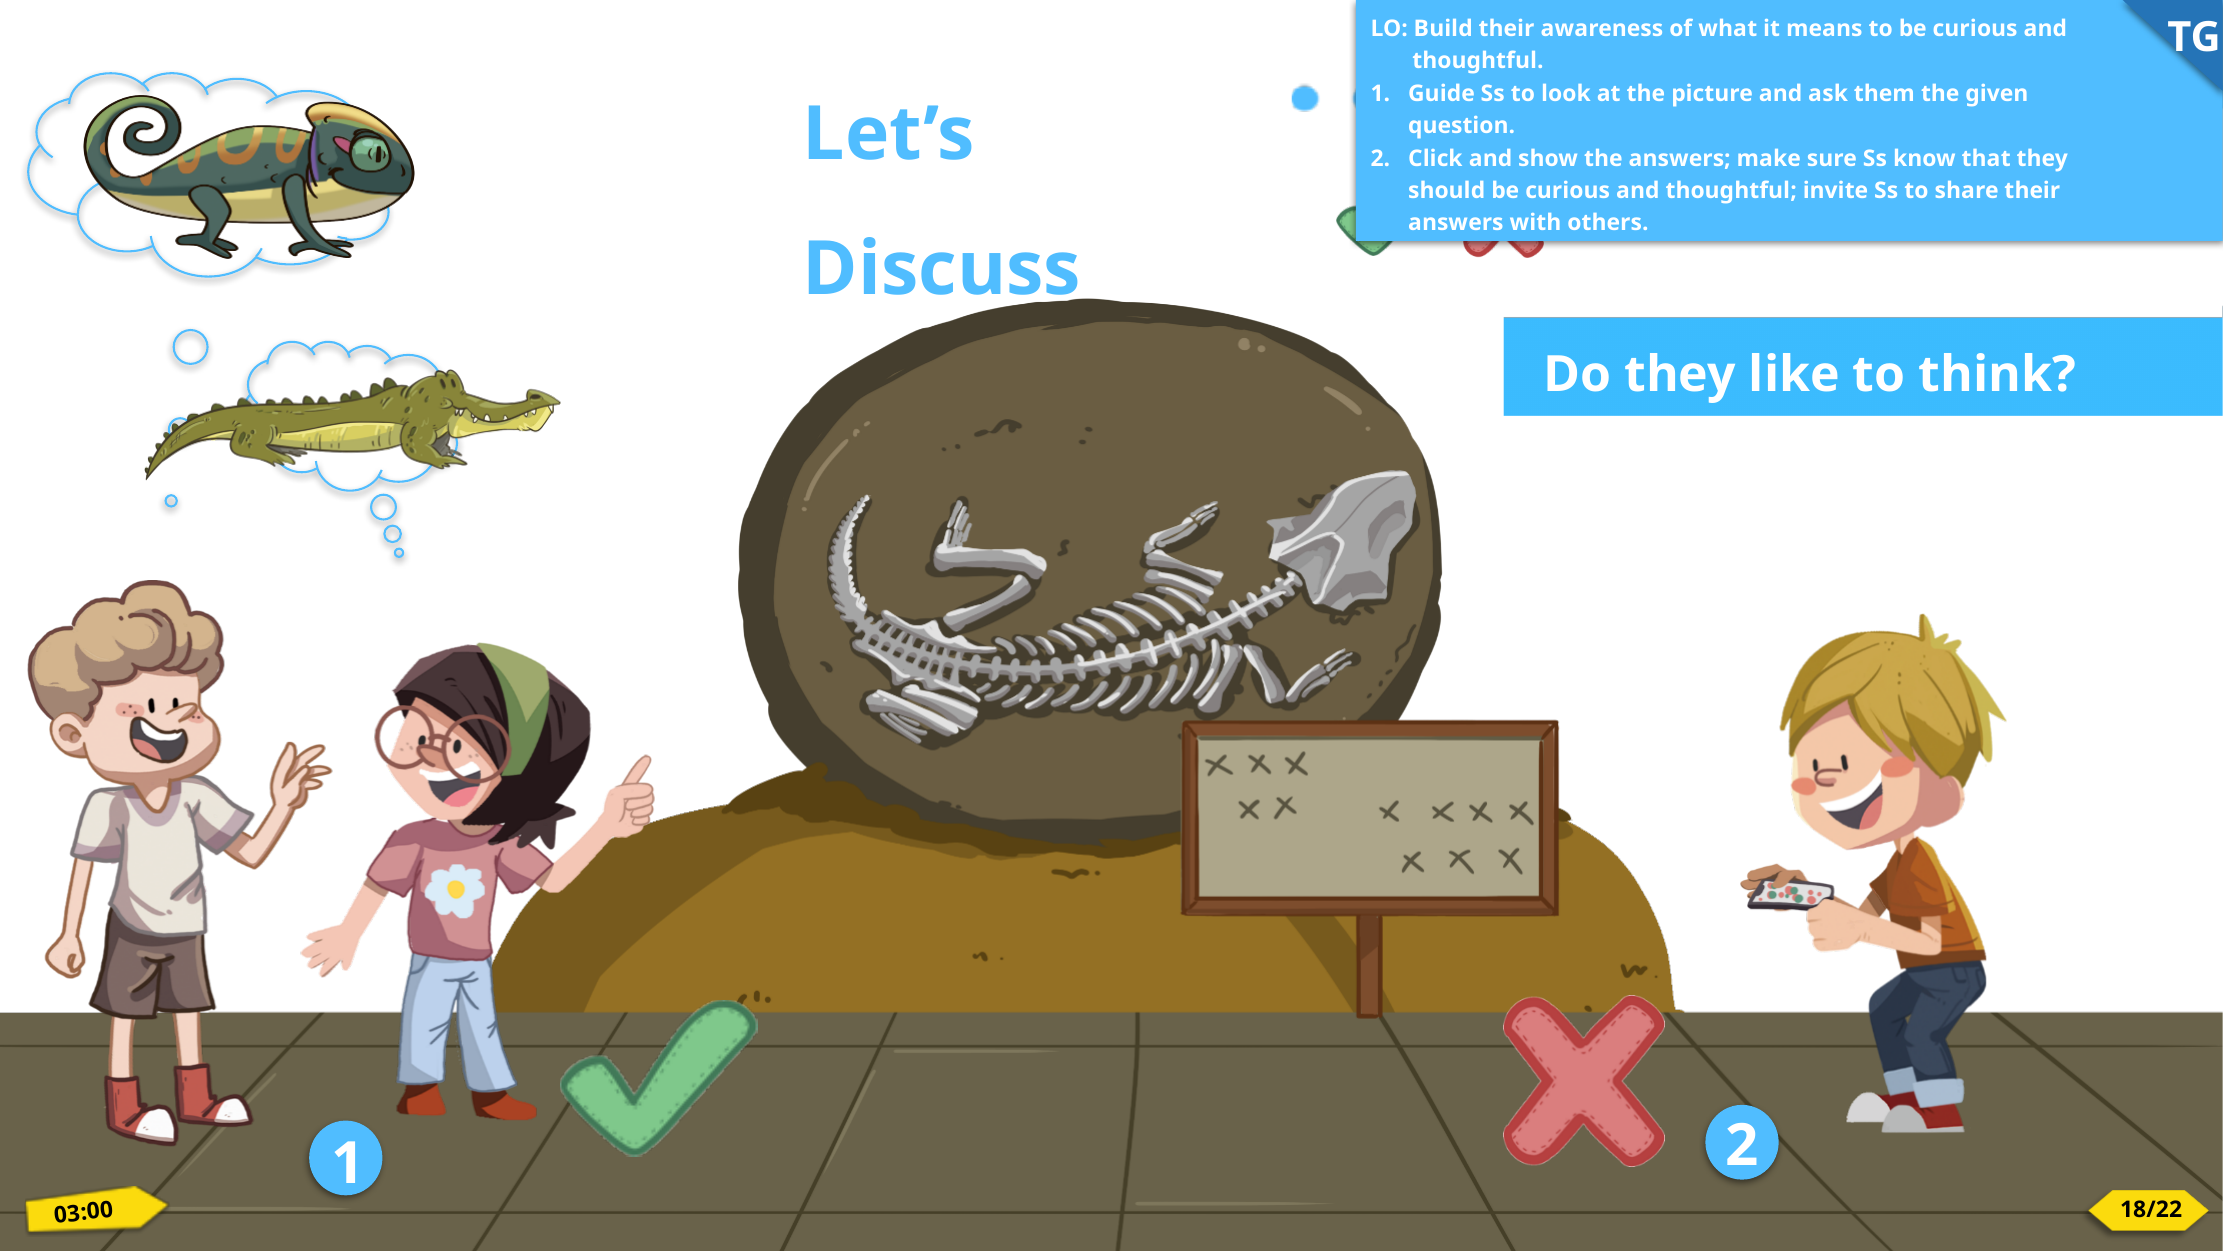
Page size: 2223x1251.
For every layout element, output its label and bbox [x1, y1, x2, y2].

text_box [308, 1153, 383, 1205]
picture [0, 0, 2223, 1251]
text_box [1705, 1098, 1779, 1187]
text_box [2054, 1185, 2223, 1244]
text_box [0, 1186, 171, 1237]
